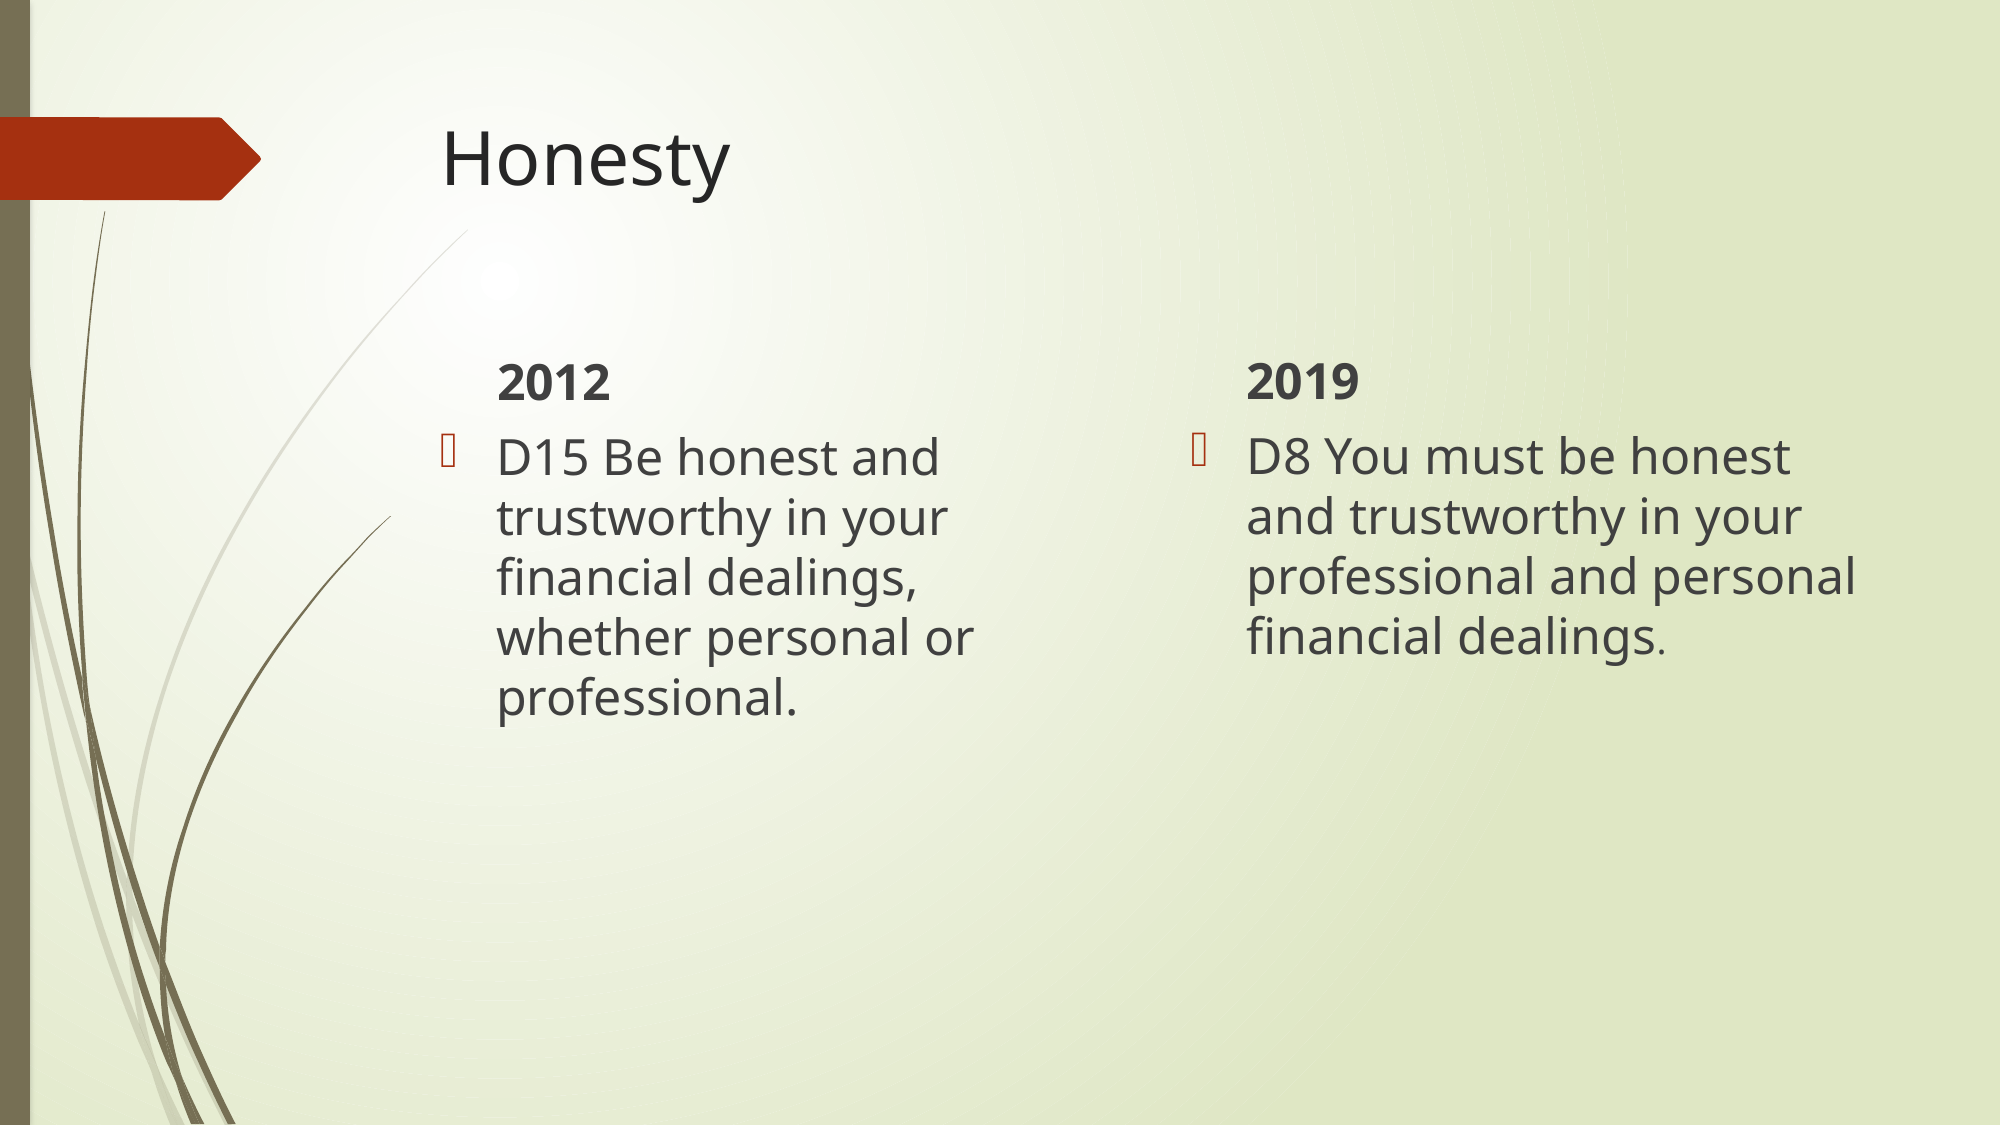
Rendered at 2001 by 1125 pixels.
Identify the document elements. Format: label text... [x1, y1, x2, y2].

list D15 Be honest and trustworthy in your financial dealings, whether personal or professional. [424, 418, 1138, 969]
title Honesty [425, 102, 1888, 313]
list D8 You must be honest and trustworthy in your professional and personal financial dealings. [1175, 417, 1888, 968]
list 2019 [1231, 323, 1888, 417]
list 2012 [482, 323, 1138, 418]
